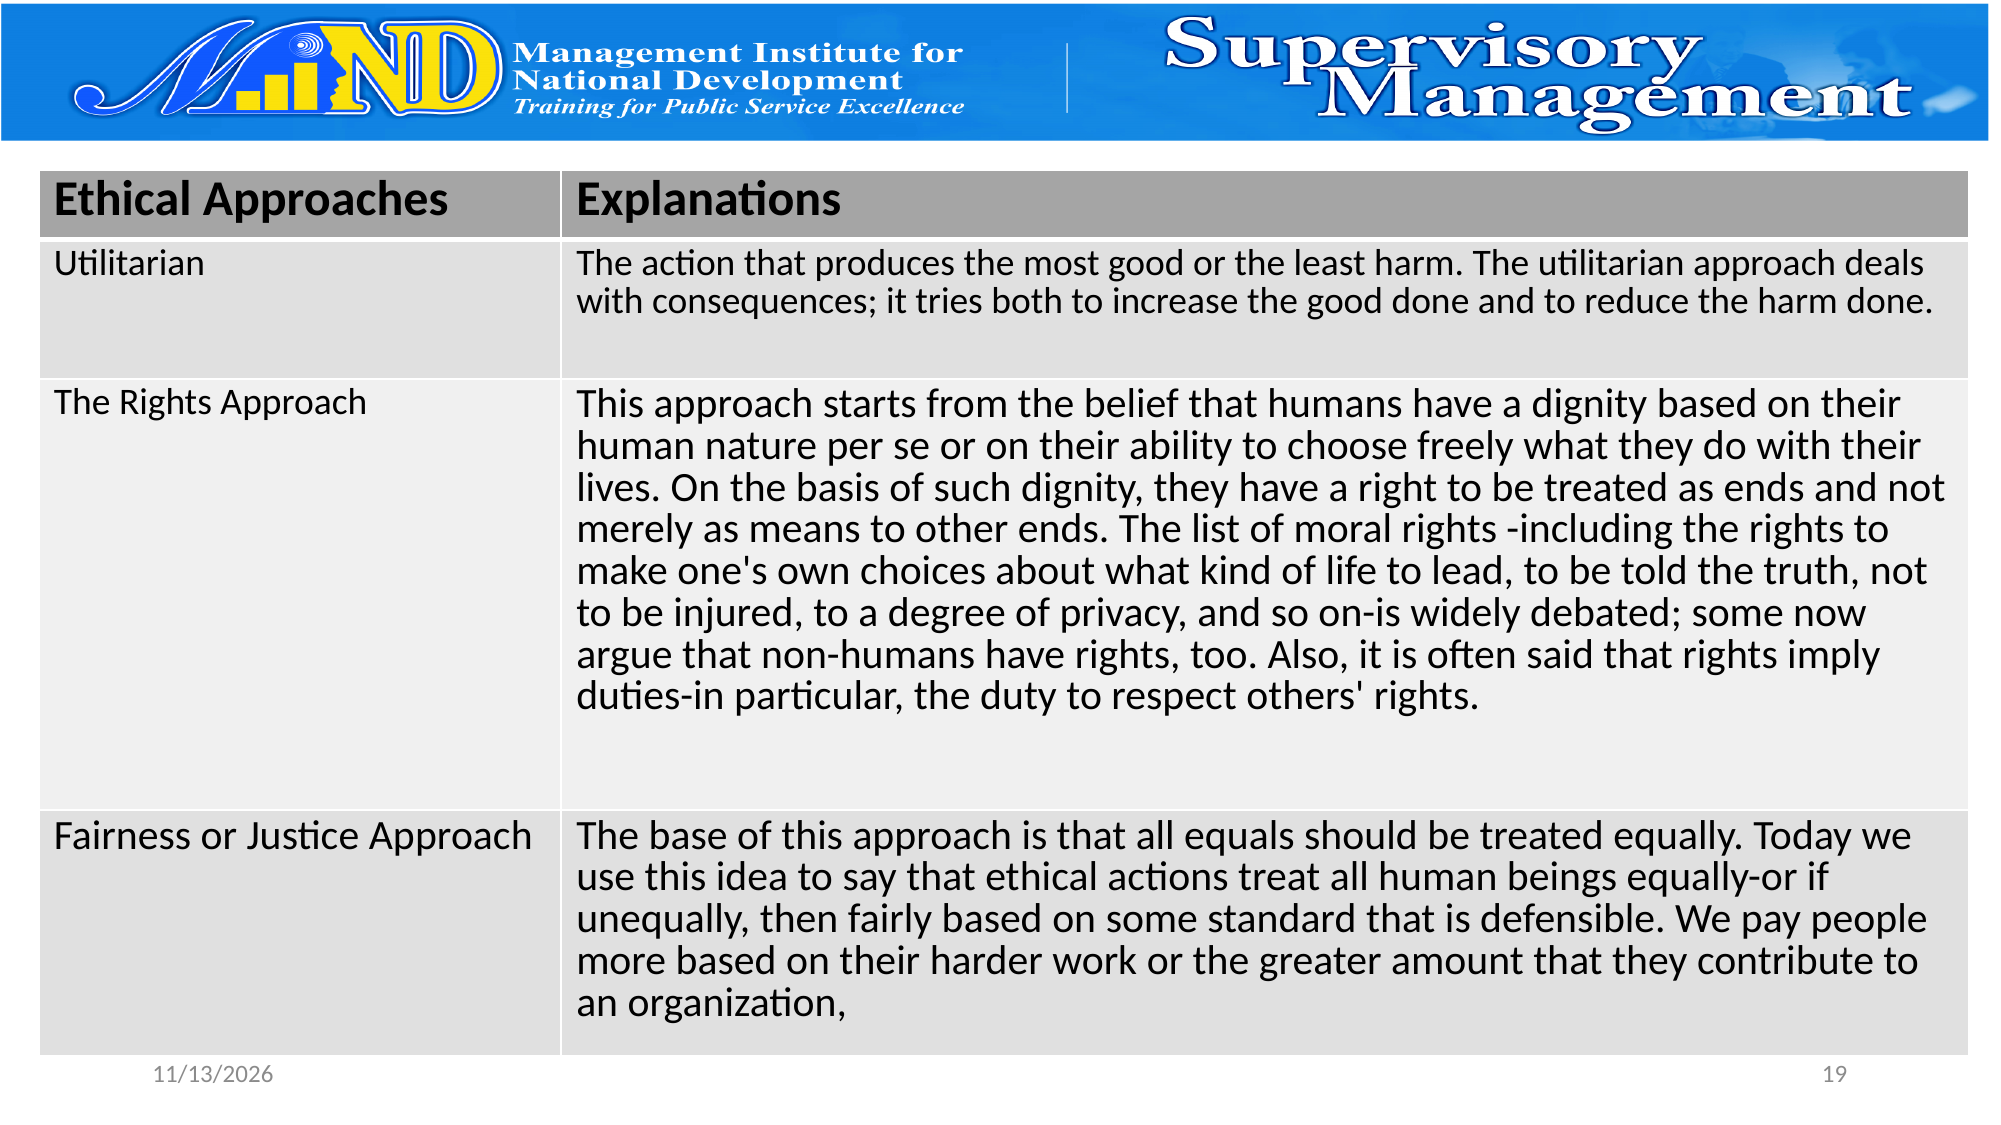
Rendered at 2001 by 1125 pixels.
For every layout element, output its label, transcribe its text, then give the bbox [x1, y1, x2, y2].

table_header Explanations [562, 171, 1968, 237]
table_cell Utilitarian [40, 242, 560, 378]
slide_number 19 [1412, 1042, 1863, 1103]
table_header Ethical Approaches [40, 171, 560, 237]
picture [0, 3, 1989, 141]
table_cell The Rights Approach [40, 380, 560, 809]
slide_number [137, 1042, 588, 1103]
table_cell The base of this approach is that all equals should be treated equally. Today we use this idea to say that ethical actions treat all human beings equally-or if unequally, then fairly based on some standard that is defensible. We pay people more based on their harder work or the greater amount that they contribute to an organization, [562, 811, 1968, 1055]
table_cell Fairness or Justice Approach [40, 811, 560, 1055]
table_cell The action that produces the most good or the least harm. The utilitarian approach deals with consequences; it tries both to increase the good done and to reduce the harm done. [562, 242, 1968, 378]
table_cell This approach starts from the belief that humans have a dignity based on their human nature per se or on their ability to choose freely what they do with their lives. On the basis of such dignity, they have a right to be treated as ends and not merely as means to other ends. The list of moral rights -including the rights to make one's own choices about what kind of life to lead, to be told the truth, not to be injured, to a degree of privacy, and so on-is widely debated; some now argue that non-humans have rights, too. Also, it is often said that rights imply duties-in particular, the duty to respect others' rights. [562, 380, 1968, 809]
